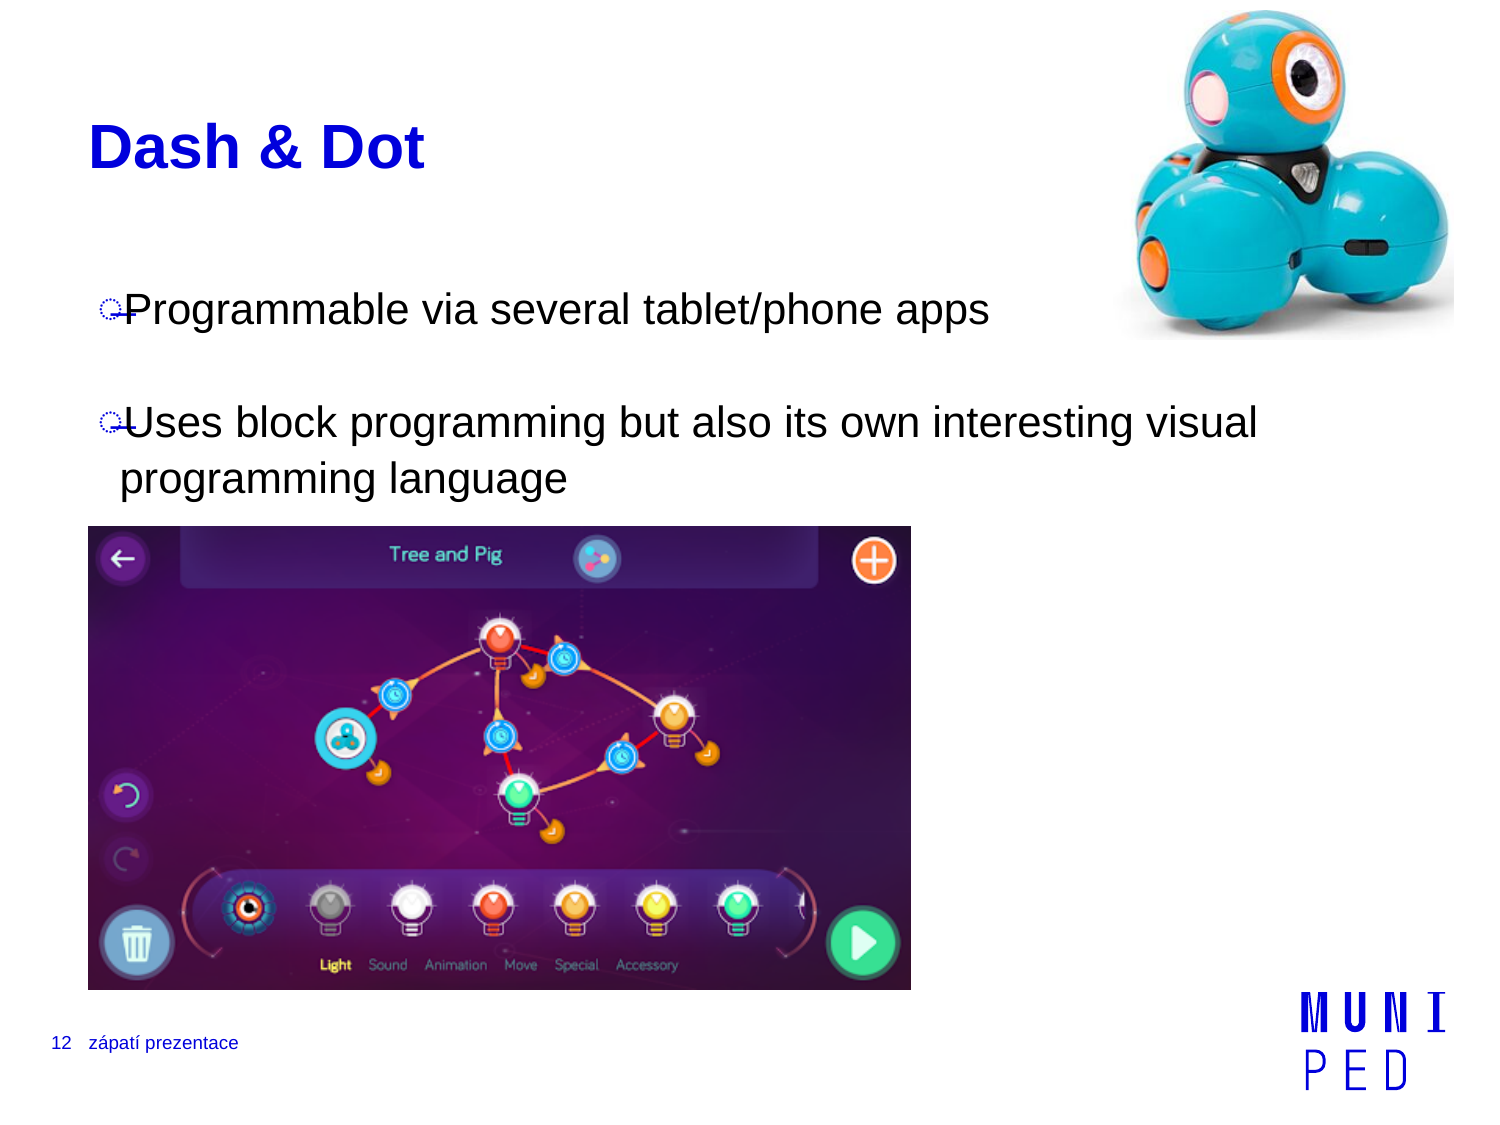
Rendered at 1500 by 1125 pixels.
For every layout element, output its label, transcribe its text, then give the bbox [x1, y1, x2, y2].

picture [88, 526, 911, 990]
slide_number 12 [50, 1021, 82, 1063]
footer zápatí prezentace [88, 1021, 1063, 1063]
list Programmable via several tablet/phone apps Uses block programming but also its own interesting visual programming language [88, 277, 1412, 957]
title Dash & Dot [88, 118, 1108, 193]
picture [1113, 10, 1454, 340]
